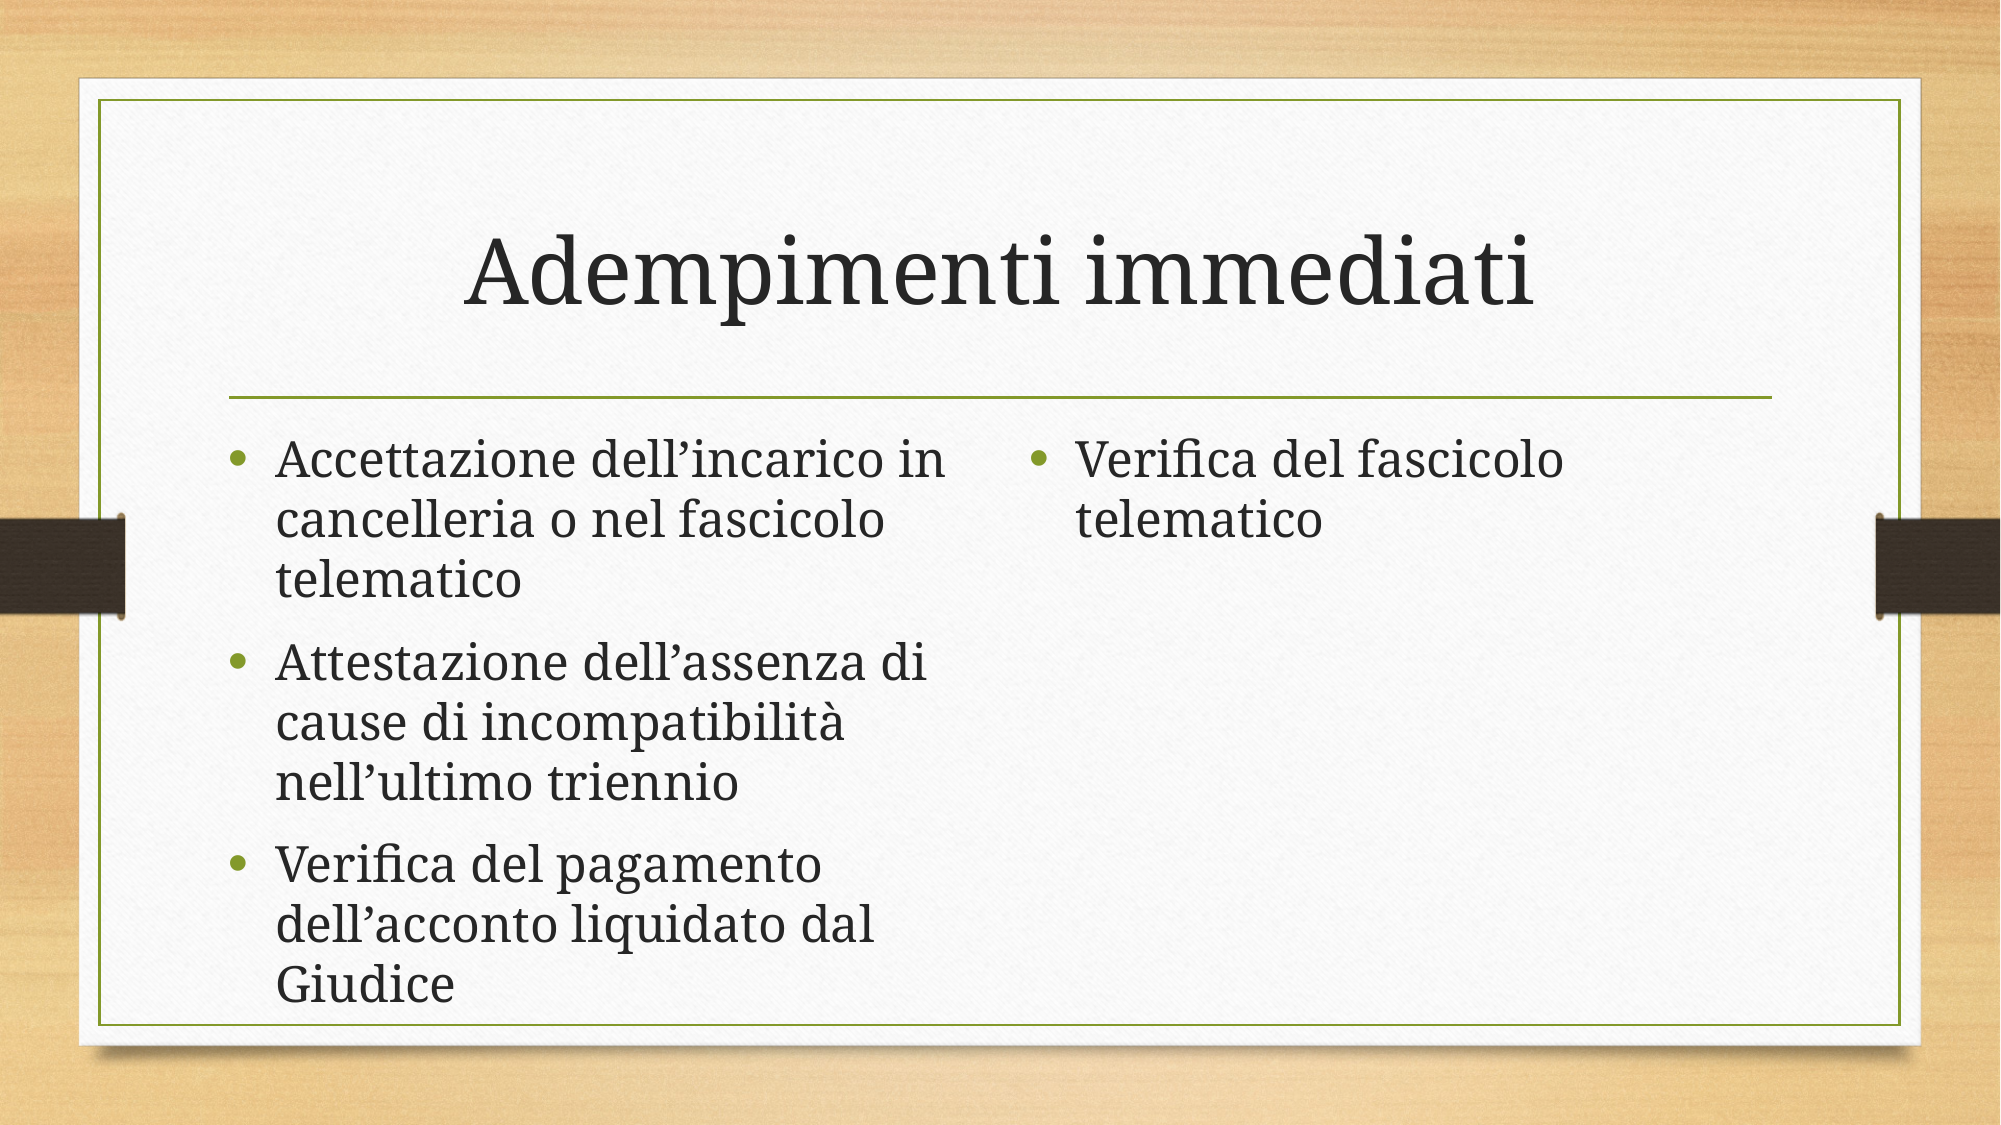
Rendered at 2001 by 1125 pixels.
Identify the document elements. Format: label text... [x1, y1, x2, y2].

picture [0, 0, 2001, 1125]
list Verifica del fascicolo telematico [1013, 420, 1788, 963]
list Accettazione dell’incarico in cancelleria o nel fascicolo telematico Attestazione dell’assenza di cause di incompatibilità nell’ultimo triennio Verifica del pagamento dell’acconto liquidato dal Giudice [213, 420, 987, 963]
title Adempimenti immediati [212, 161, 1788, 375]
